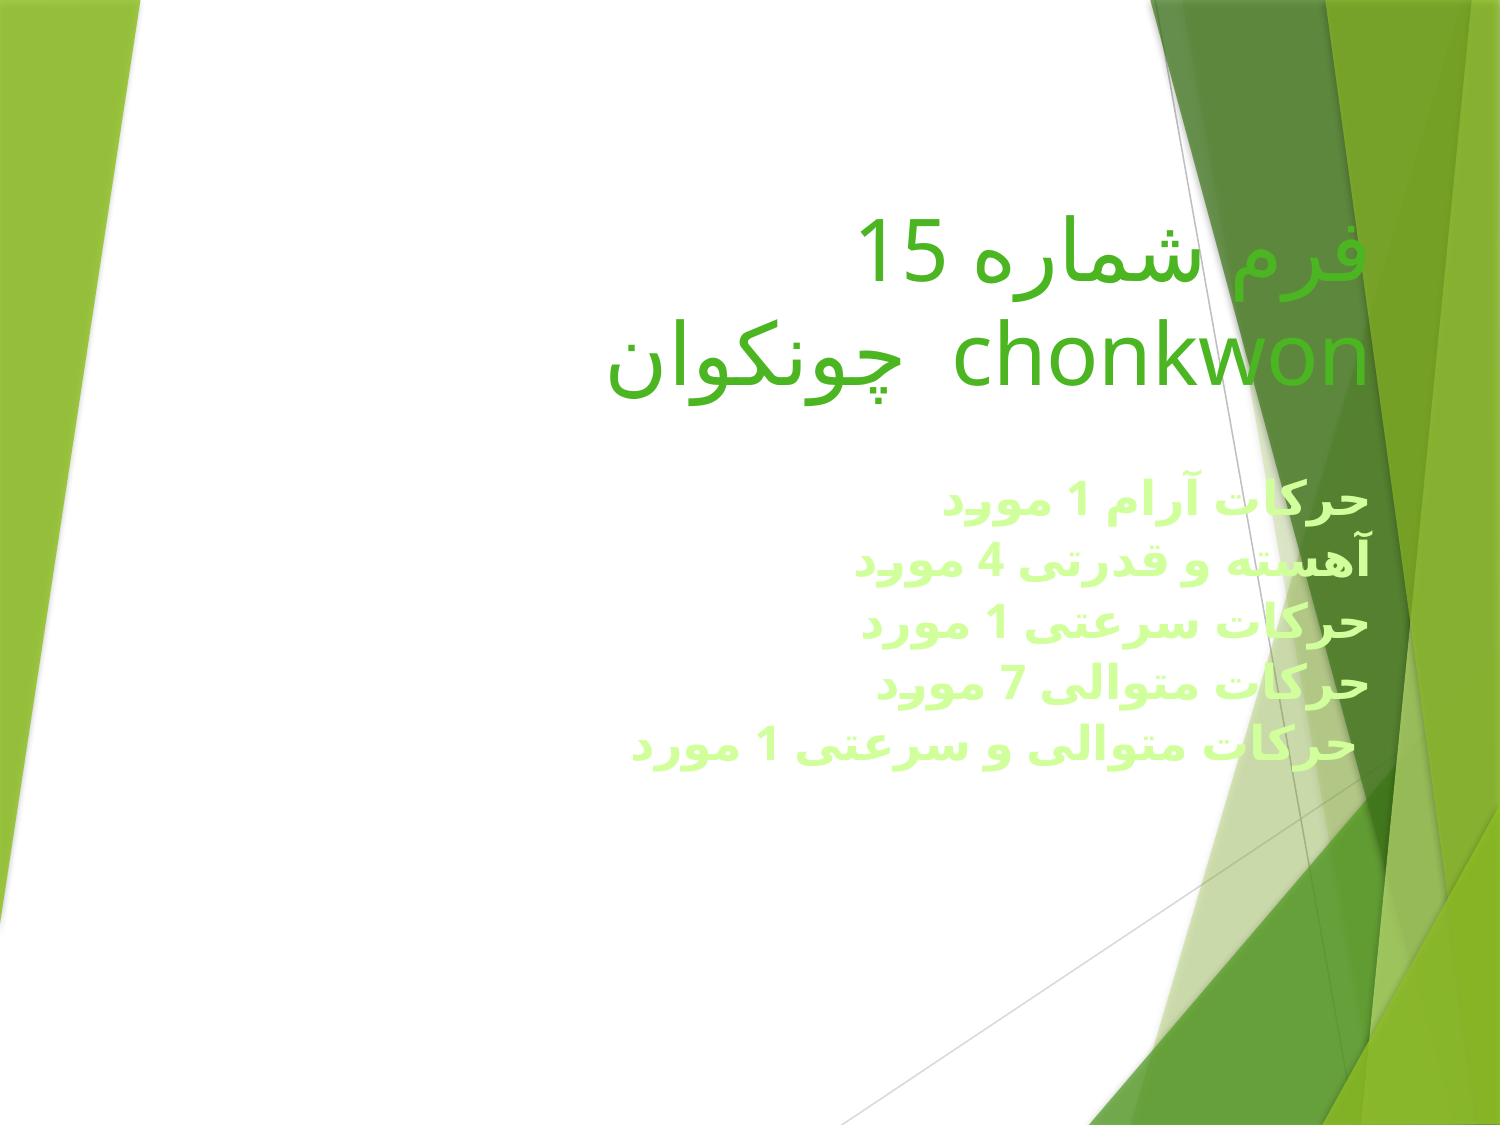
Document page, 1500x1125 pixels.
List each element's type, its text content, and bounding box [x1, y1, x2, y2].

title فرم شماره 15 چونکوان chonkwon [112, 82, 1388, 411]
subtitle حرکات آرام 1 مورد آهسته و قدرتی 4 مورد حرکات سرعتی 1 مورد حرکات متوالی 7 مورد حرکات متوالی و سرعتی 1 مورد [112, 433, 1388, 790]
